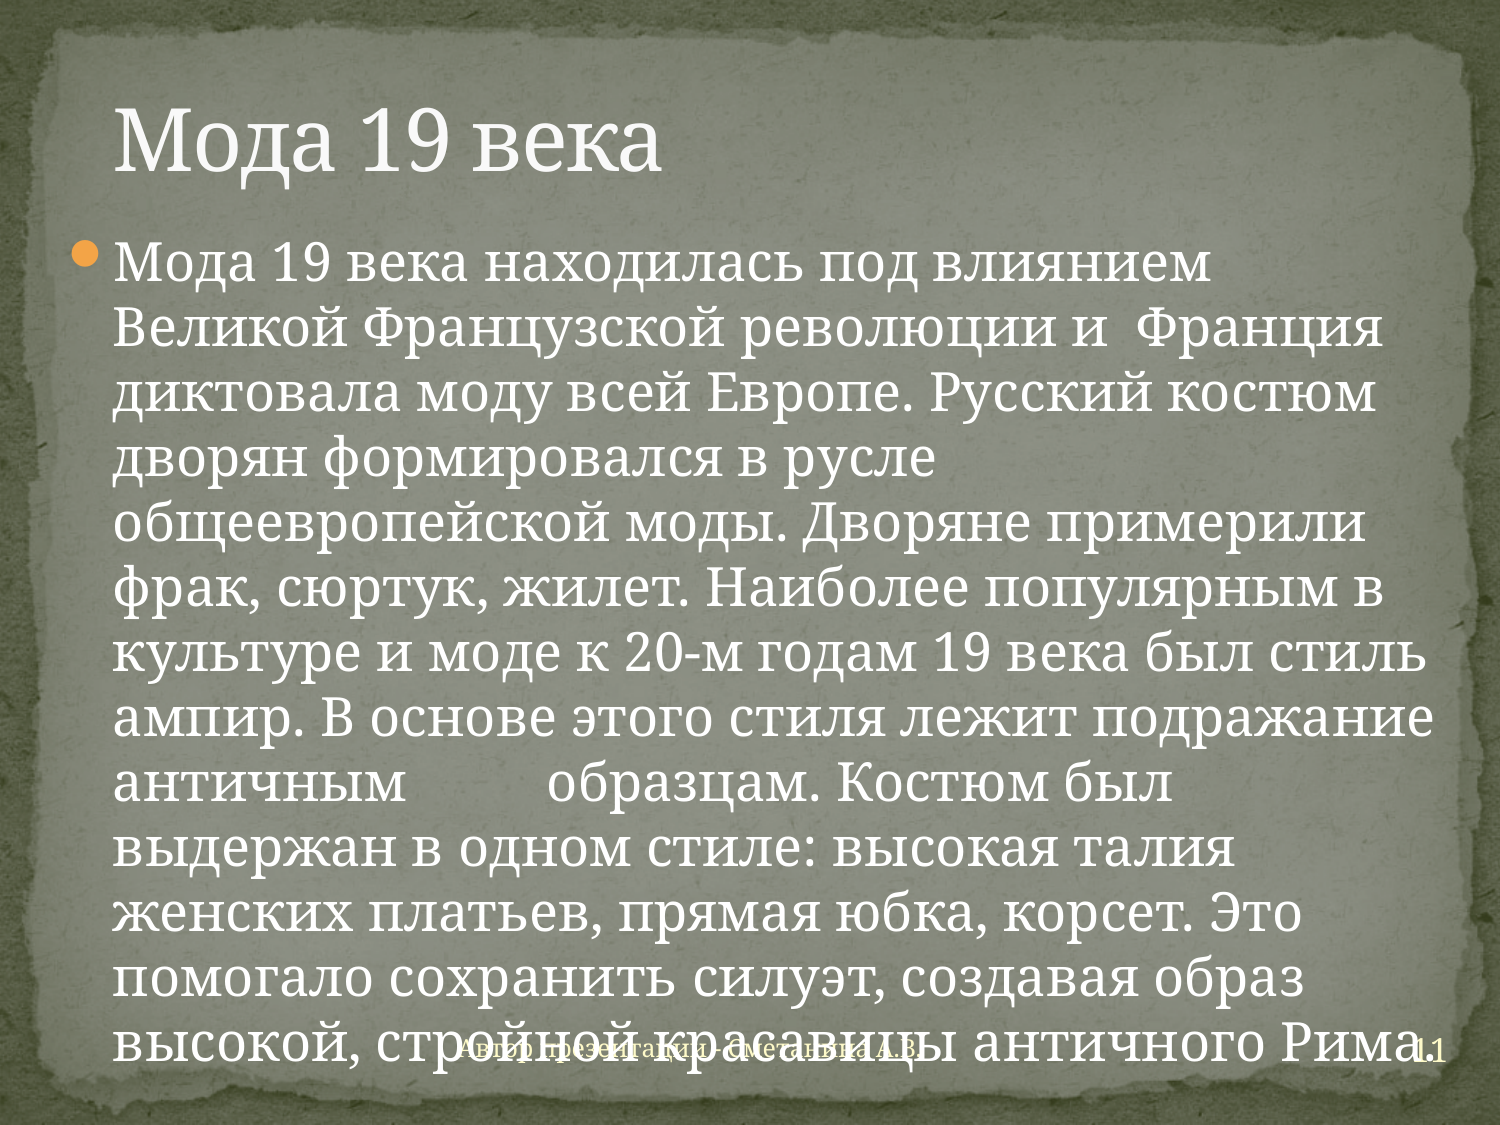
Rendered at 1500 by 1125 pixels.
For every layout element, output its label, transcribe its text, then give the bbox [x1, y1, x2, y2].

footer Автор презентации - Сметанина А.В. [350, 1017, 938, 1081]
title Мода 19 века [74, 66, 1425, 197]
slide_number 11 [1379, 1014, 1480, 1089]
list Мода 19 века находилась под влиянием Великой Французской революции и Франция диктовала моду всей Европе. Русский костюм дворян формировался в русле общеевропейской моды. Дворяне примерили фрак, сюртук, жилет. Наиболее популярным в культуре и моде к 20-м годам 19 века был стиль ампир. В основе этого стиля лежит подражание античным образцам. Костюм был выдержан в одном стиле: высокая талия женских платьев, прямая юбка, корсет. Это помогало сохранить силуэт, создавая образ высокой, стройной красавицы античного Рима. [53, 219, 1459, 1024]
